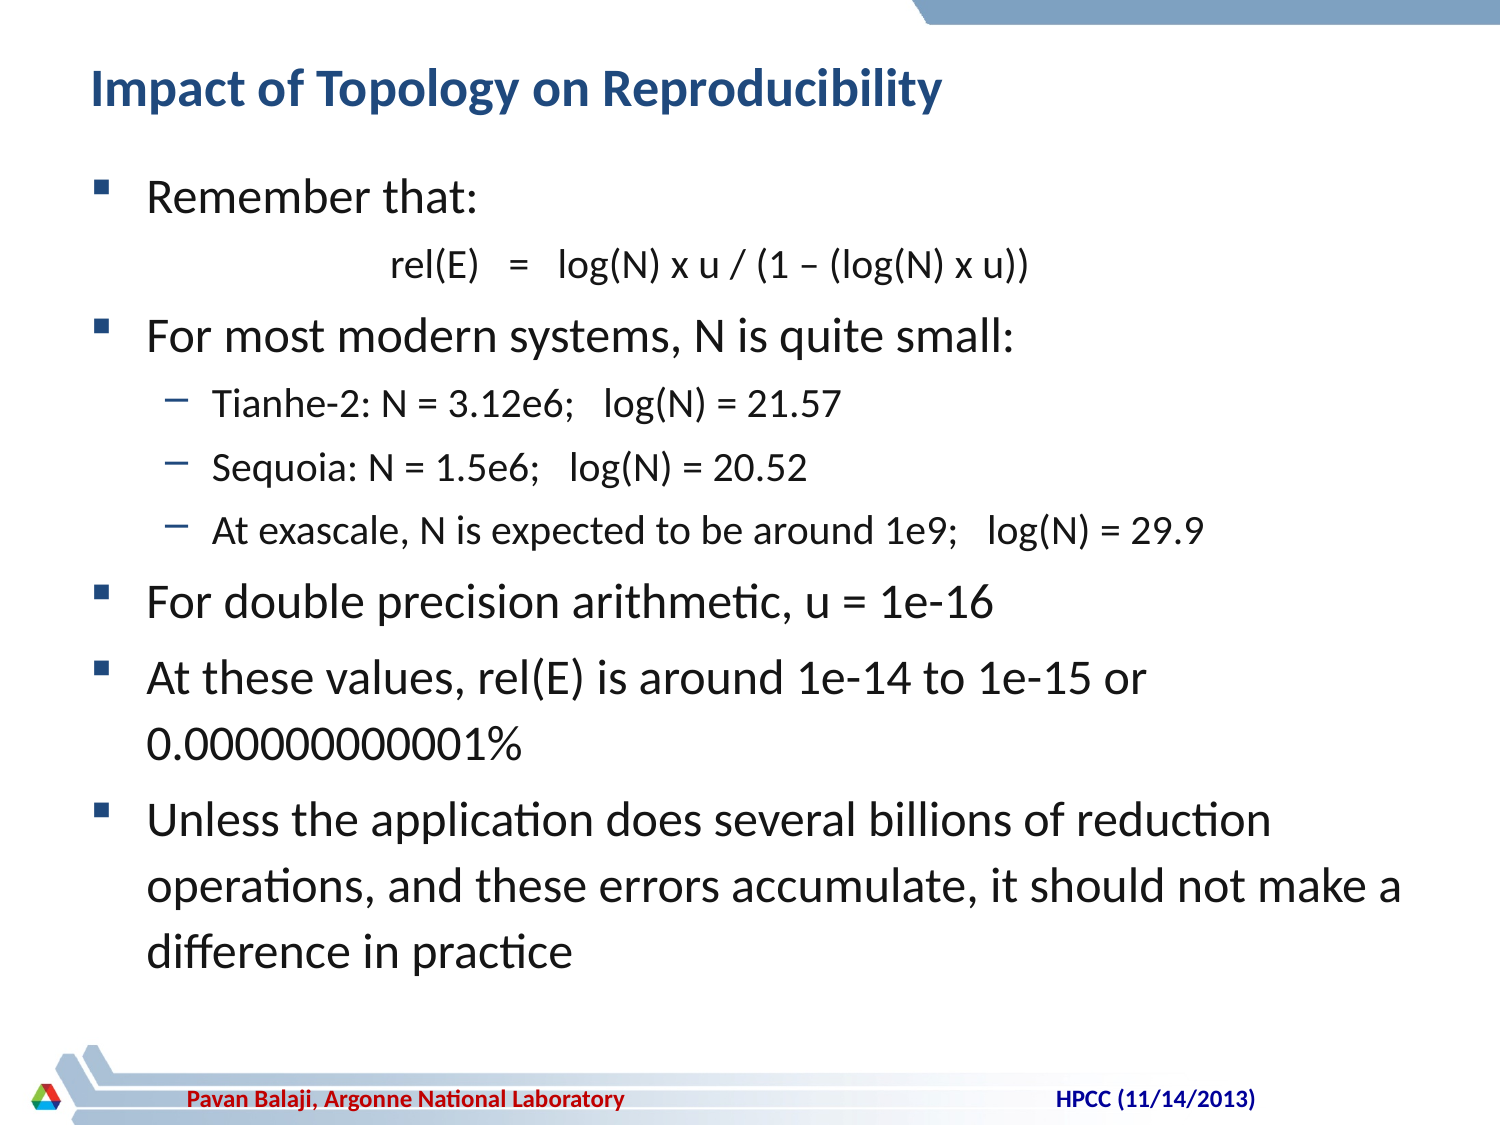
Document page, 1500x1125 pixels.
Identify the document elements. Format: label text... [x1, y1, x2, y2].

list Remember that: rel(E) = log(N) x u / (1 – (log(N) x u)) For most modern systems, N is quite small: Tianhe-2: N = 3.12e6; log(N) = 21.57 Sequoia: N = 1.5e6; log(N) = 20.52 At exascale, N is expected to be around 1e9; log(N) = 29.9 For double precision arithmetic, u = 1e-16 At these values, rel(E) is around 1e-14 to 1e-15 or 0.000000000001% Unless the application does several billions of reduction operations, and these errors accumulate, it should not make a difference in practice [74, 149, 1426, 1038]
picture [0, 0, 1500, 26]
footer HPCC (11/14/2013) [862, 1074, 1450, 1113]
picture [0, 1037, 1500, 1125]
title Impact of Topology on Reproducibility [74, 44, 1426, 149]
